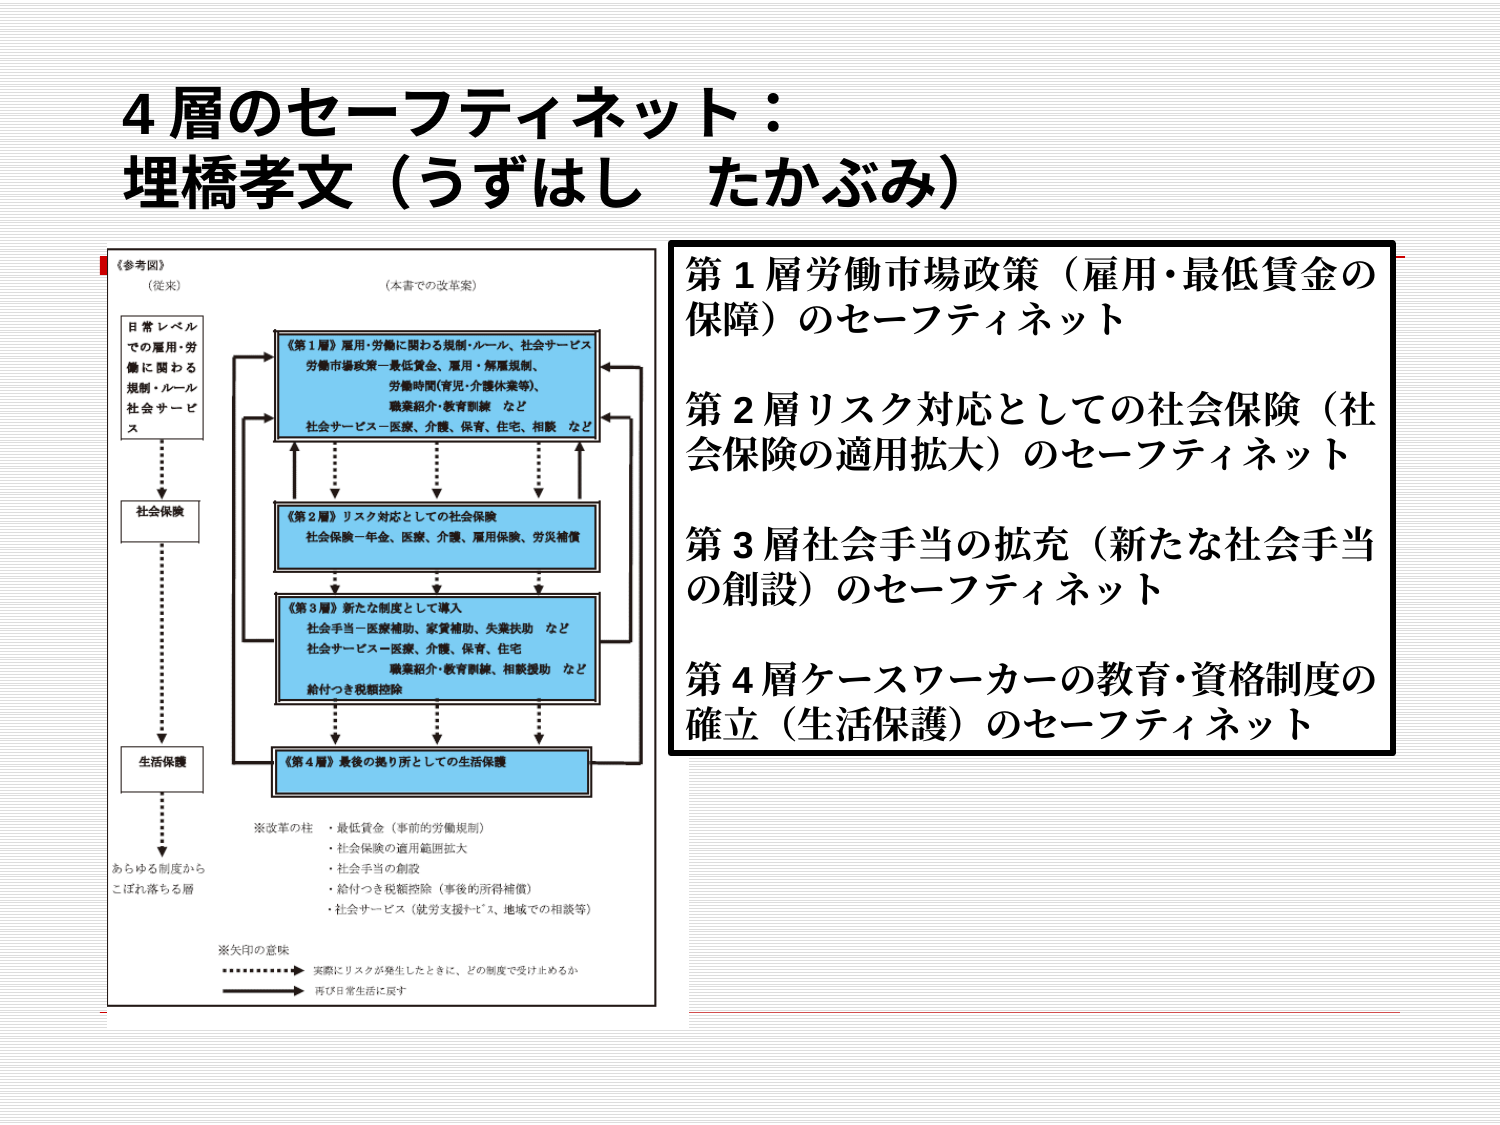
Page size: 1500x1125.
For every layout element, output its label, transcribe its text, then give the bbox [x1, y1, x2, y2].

picture [106, 243, 689, 1030]
title 4層のセーフティネット： 埋橋孝文（うずはし たかぶみ） [106, 68, 1342, 227]
text_box 第1層労働市場政策（雇用･最低賃金の保障）のセーフティネット 第2層リスク対応としての社会保険（社会保険の適用拡大）のセーフティネット 第3層社会手当の拡充（新たな社会手当の創設）のセーフティネット 第4層ケースワーカーの教育･資格制度の確立（生活保護）のセーフティネット [691, 243, 1393, 754]
